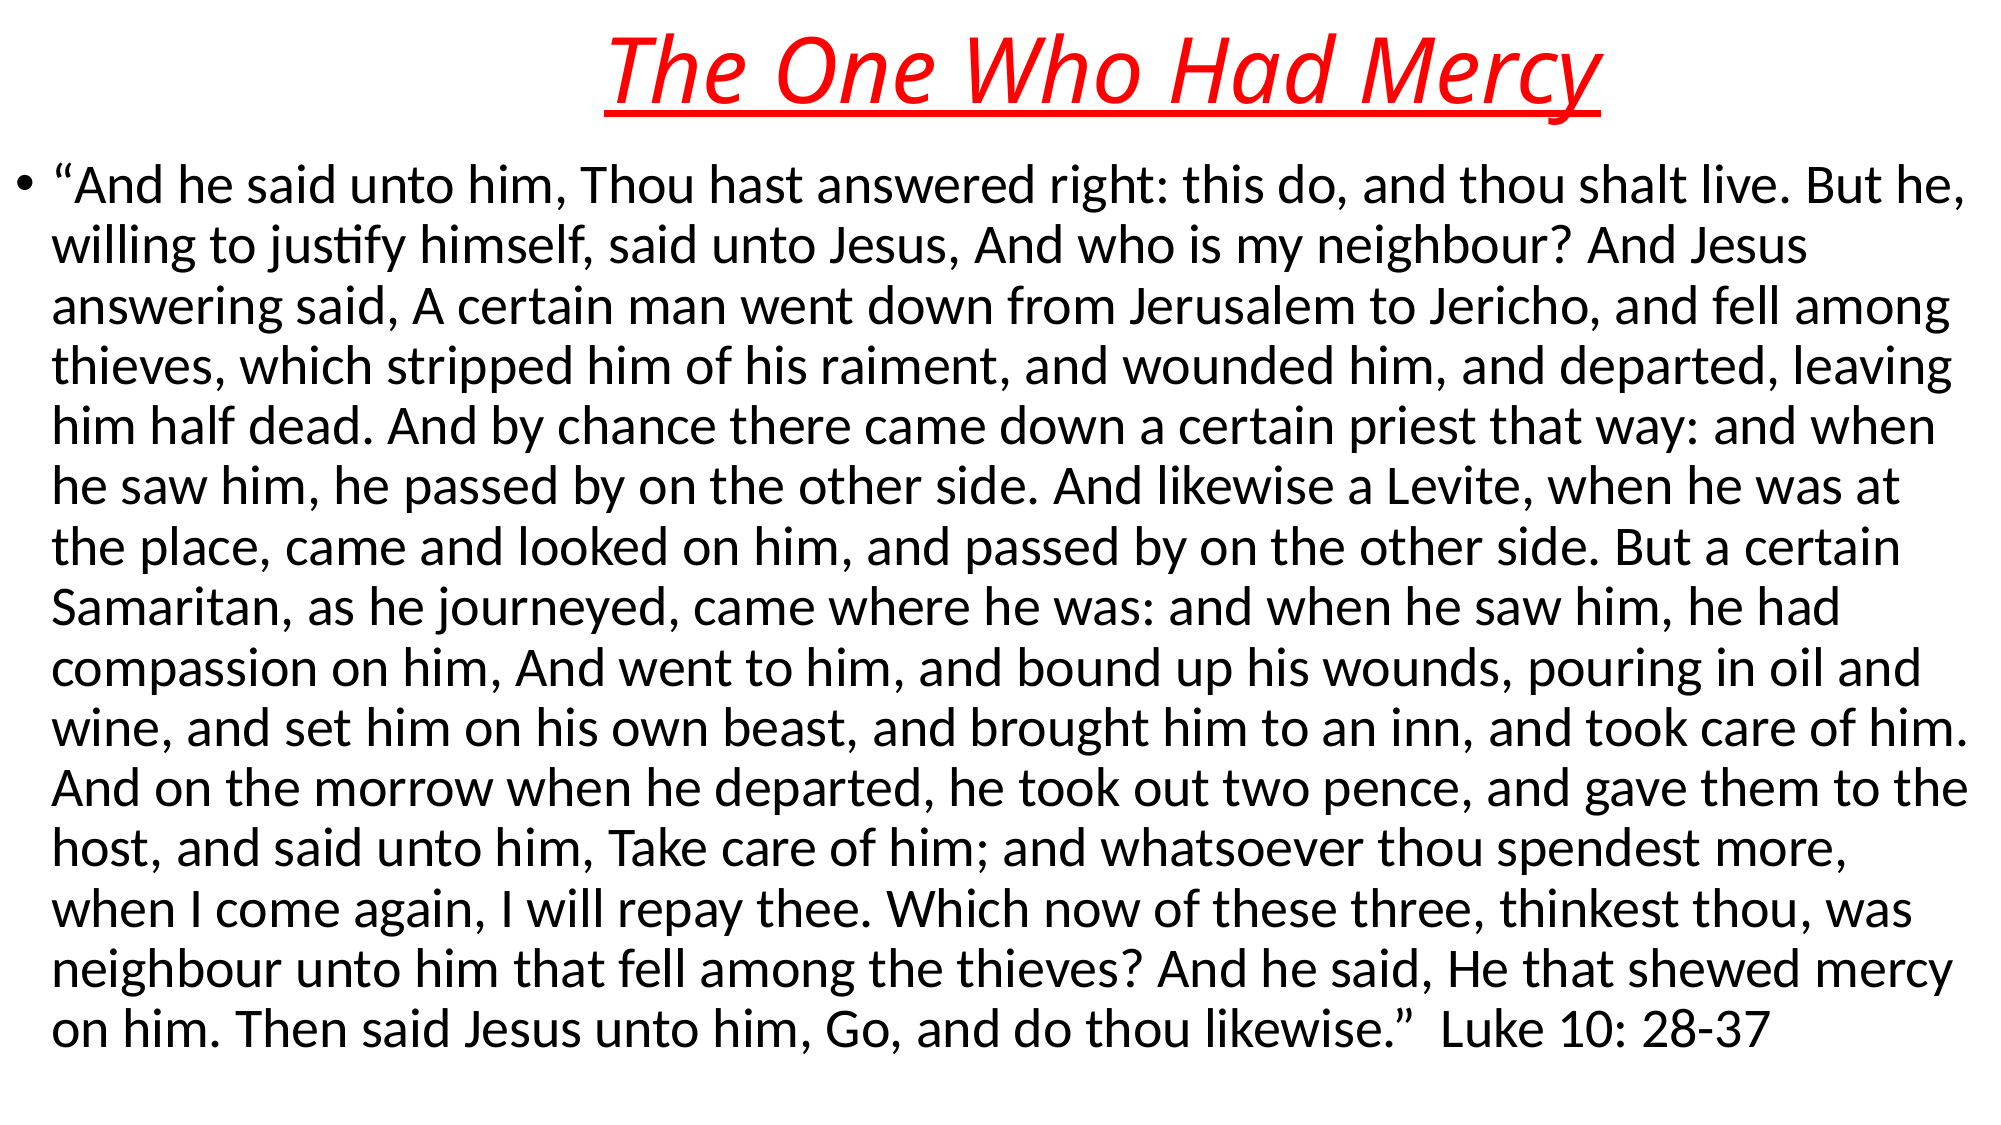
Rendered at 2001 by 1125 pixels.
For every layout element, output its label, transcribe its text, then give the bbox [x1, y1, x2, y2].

list “And he said unto him, Thou hast answered right: this do, and thou shalt live. But he, willing to justify himself, said unto Jesus, And who is my neighbour? And Jesus answering said, A certain man went down from Jerusalem to Jericho, and fell among thieves, which stripped him of his raiment, and wounded him, and departed, leaving him half dead. And by chance there came down a certain priest that way: and when he saw him, he passed by on the other side. And likewise a Levite, when he was at the place, came and looked on him, and passed by on the other side. But a certain Samaritan, as he journeyed, came where he was: and when he saw him, he had compassion on him, And went to him, and bound up his wounds, pouring in oil and wine, and set him on his own beast, and brought him to an inn, and took care of him. And on the morrow when he departed, he took out two pence, and gave them to the host, and said unto him, Take care of him; and whatsoever thou spendest more, when I come again, I will repay thee. Which now of these three, thinkest thou, was neighbour unto him that fell among the thieves? And he said, He that shewed mercy on him. Then said Jesus unto him, Go, and do thou likewise.” Luke 10: 28-37 [0, 147, 2000, 1125]
title The One Who Had Mercy [137, 0, 1863, 147]
